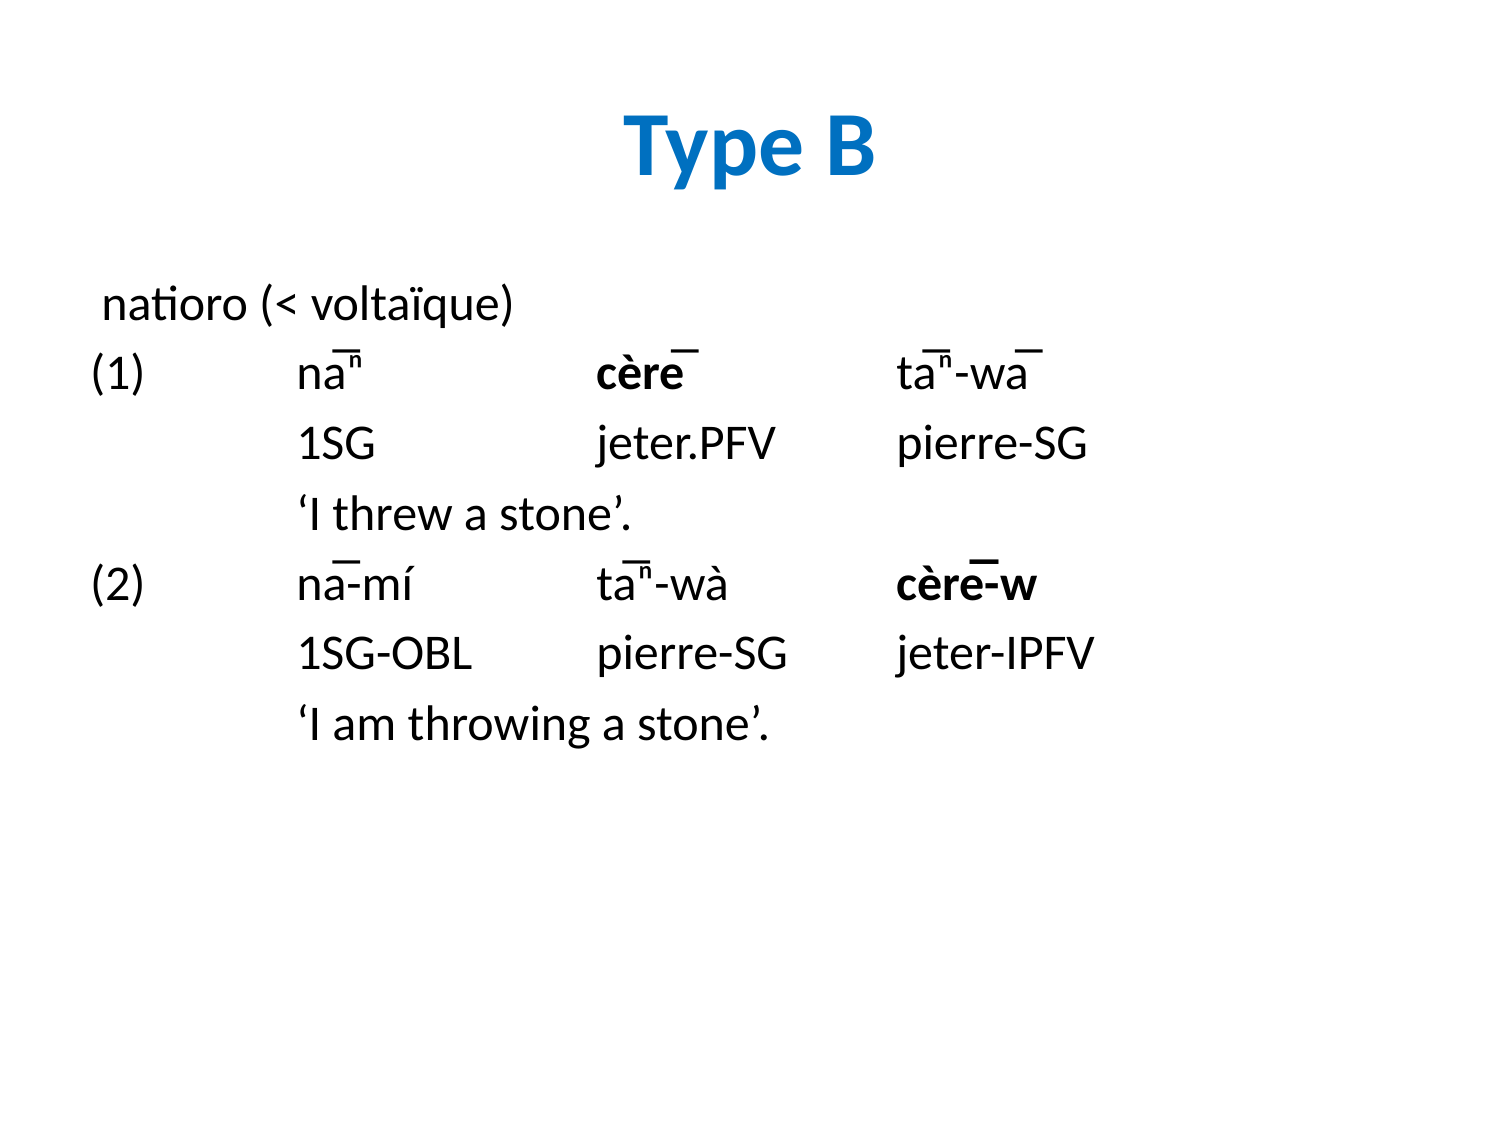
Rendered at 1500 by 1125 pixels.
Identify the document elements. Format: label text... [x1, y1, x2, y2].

title Type B [75, 45, 1425, 233]
list natioro (< voltaïque) (1) na̅ⁿ cère̅ ta̅ⁿ-wa̅ 1SG jeter.PFV pierre-SG ‘I threw a stone’. (2) na̅-mí ta̅ⁿ-wà cère̅-w 1SG-OBL pierre-SG jeter-IPFV ‘I am throwing a stone’. [75, 262, 1425, 1005]
